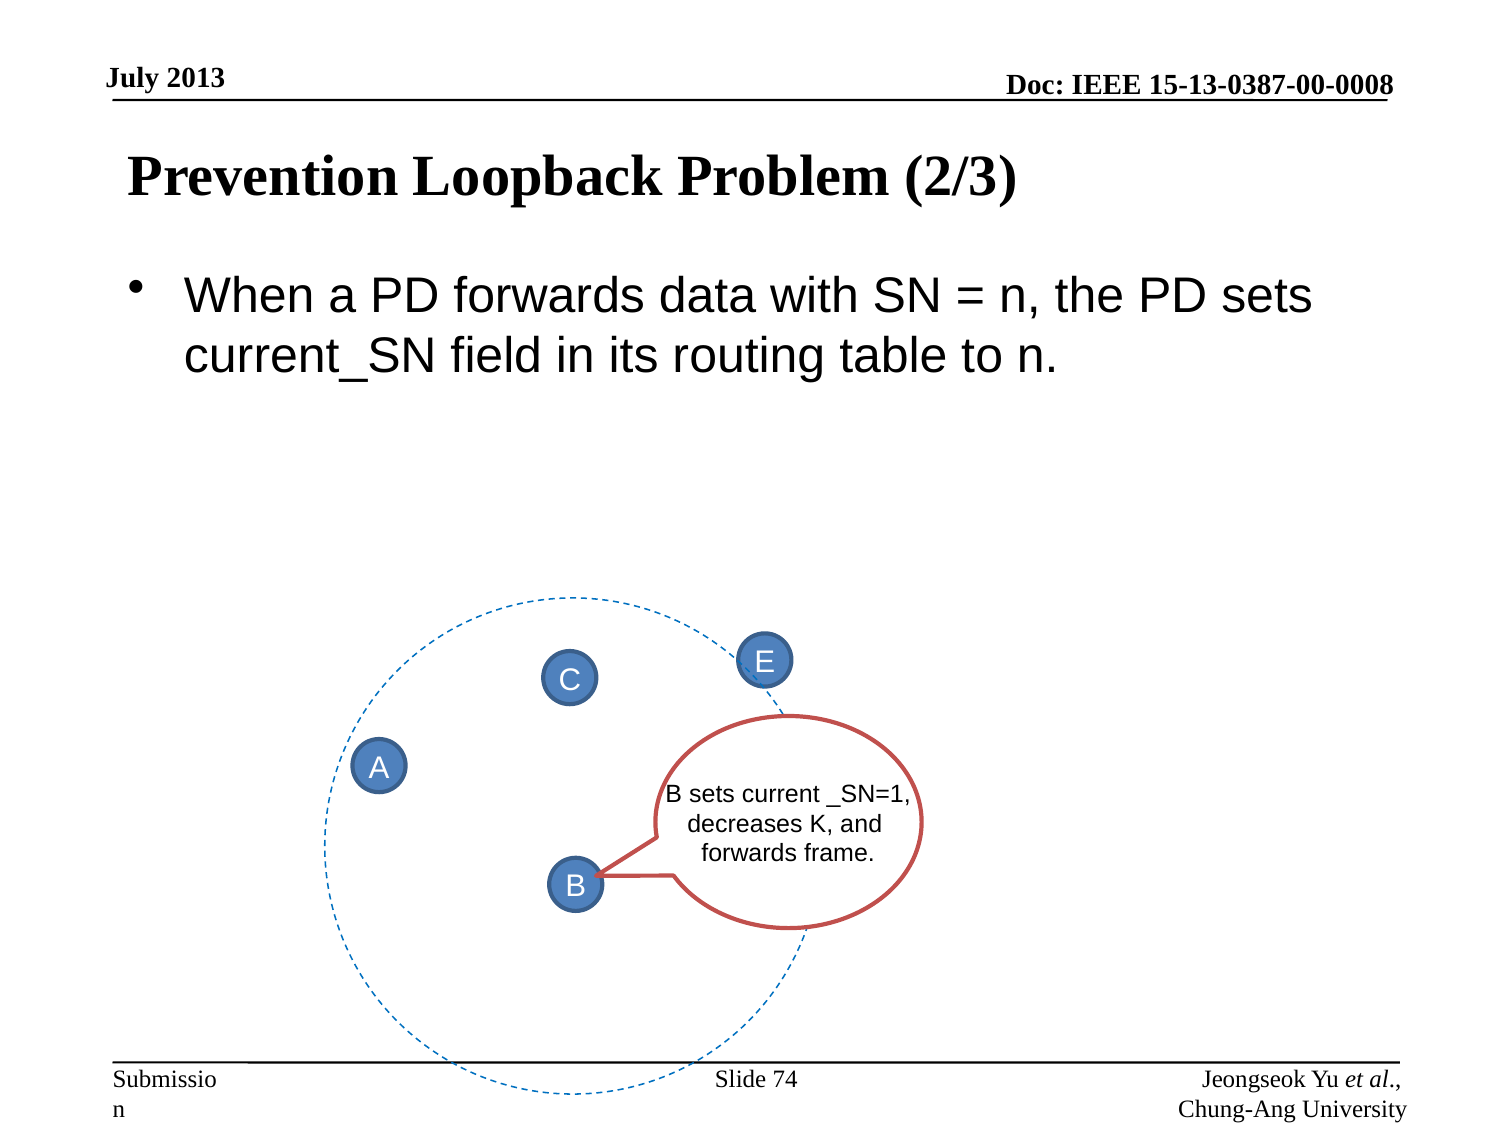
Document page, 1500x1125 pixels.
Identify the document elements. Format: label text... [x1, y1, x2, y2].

title Prevention Loopback Problem (2/3) [112, 112, 1388, 232]
text_box B sets current _SN=1, decreases K, and forwards frame. [593, 713, 924, 931]
text_box E [736, 631, 794, 689]
list When a PD forwards data with SN = n, the PD sets current_SN field in its routing table to n. [112, 255, 1388, 1000]
text_box [324, 597, 807, 1095]
slide_number Slide 74 [712, 1061, 800, 1093]
